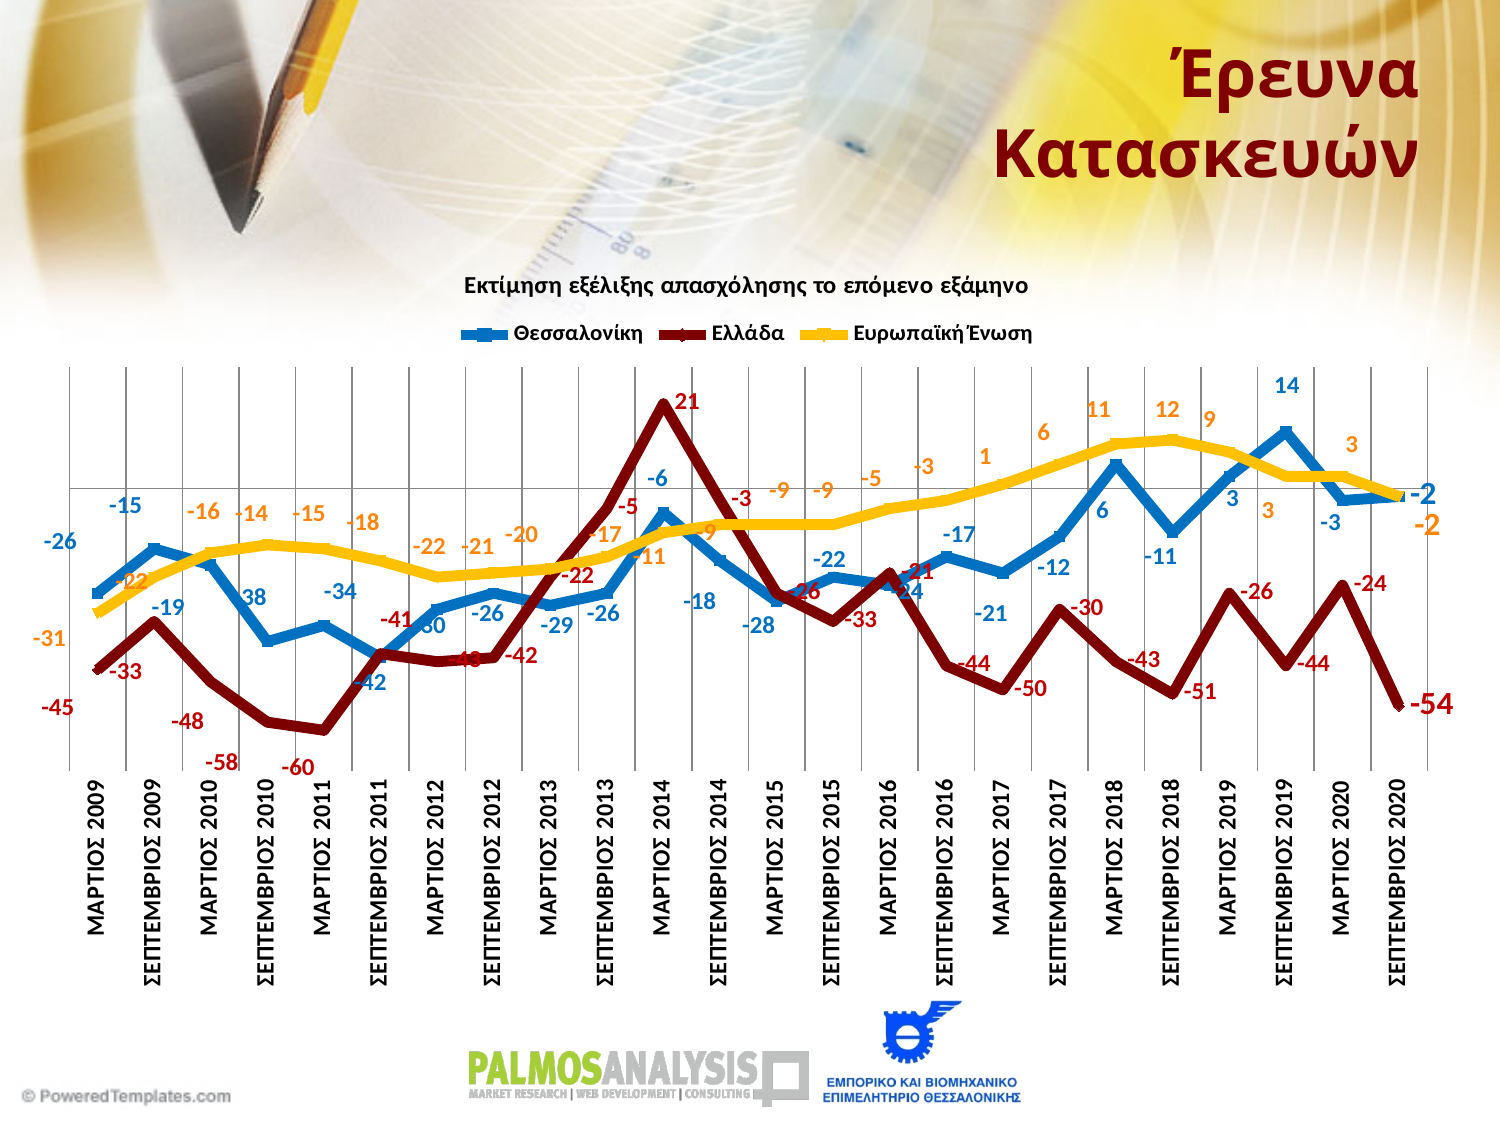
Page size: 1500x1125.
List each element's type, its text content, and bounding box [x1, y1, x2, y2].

title Έρευνα Κατασκευών [796, 34, 1436, 187]
picture [0, 0, 1500, 1125]
chart [0, 245, 1495, 988]
